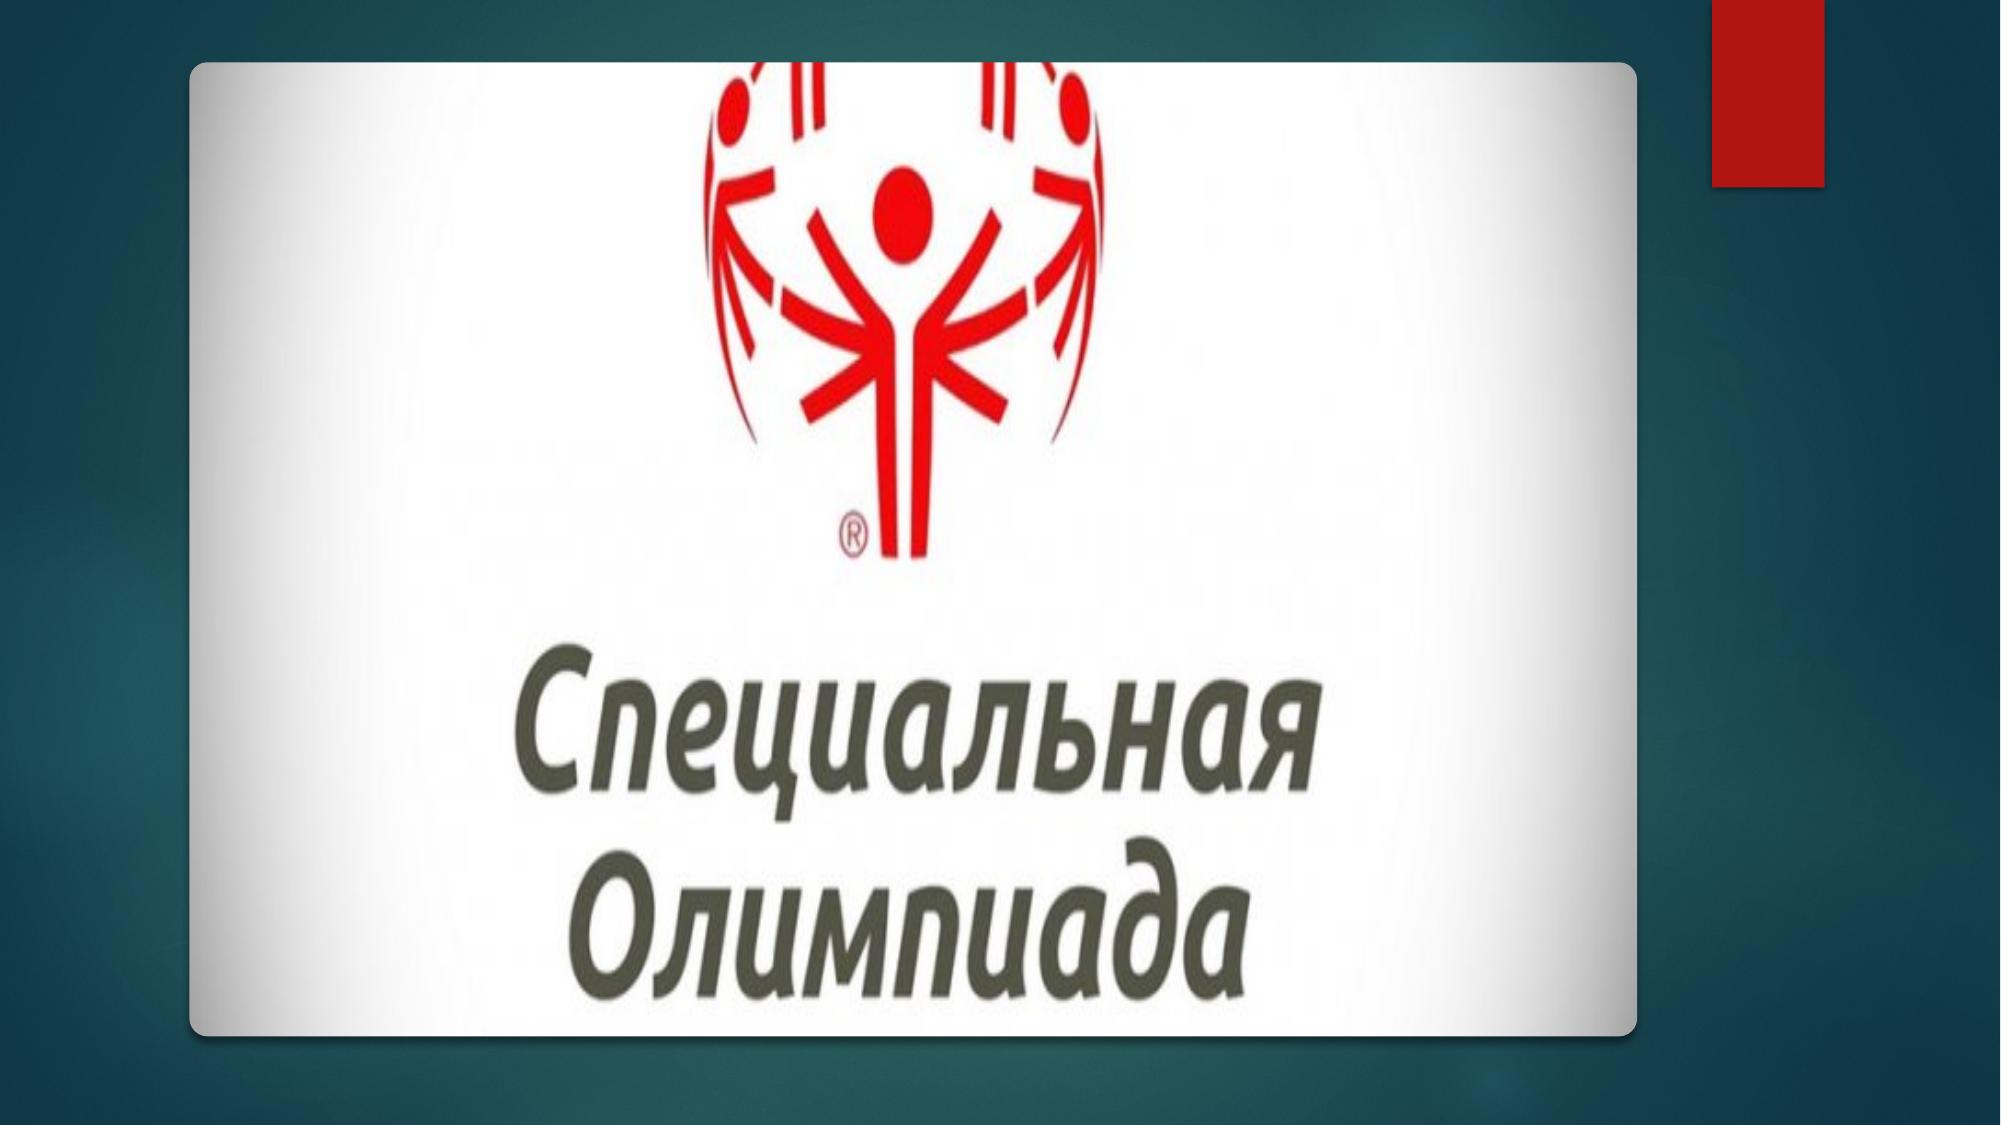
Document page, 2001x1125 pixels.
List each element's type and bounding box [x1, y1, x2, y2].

picture [0, 0, 1638, 1125]
